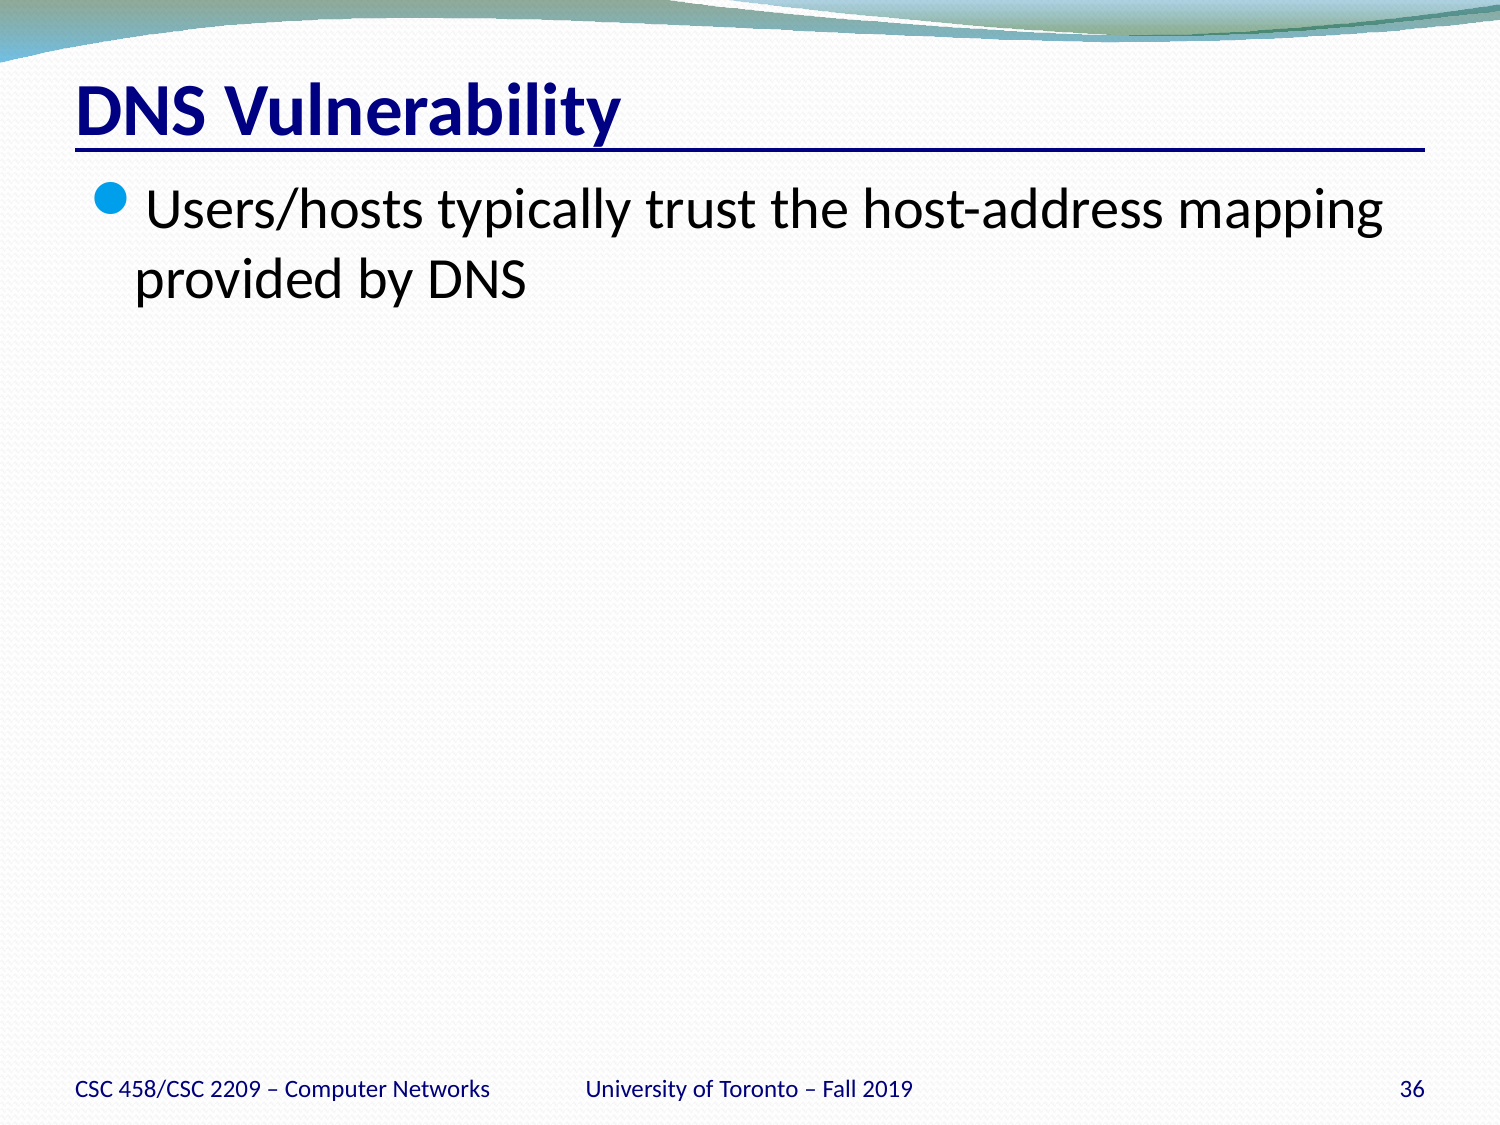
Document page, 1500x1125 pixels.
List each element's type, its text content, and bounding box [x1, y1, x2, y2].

list Users/hosts typically trust the host-address mapping provided by DNS [75, 162, 1425, 1038]
footer University of Toronto – Fall 2019 [512, 1042, 988, 1103]
slide_number 36 [1299, 1042, 1425, 1103]
title DNS Vulnerability [75, 50, 1425, 150]
slide_number CSC 458/CSC 2209 – Computer Networks [75, 1042, 500, 1103]
